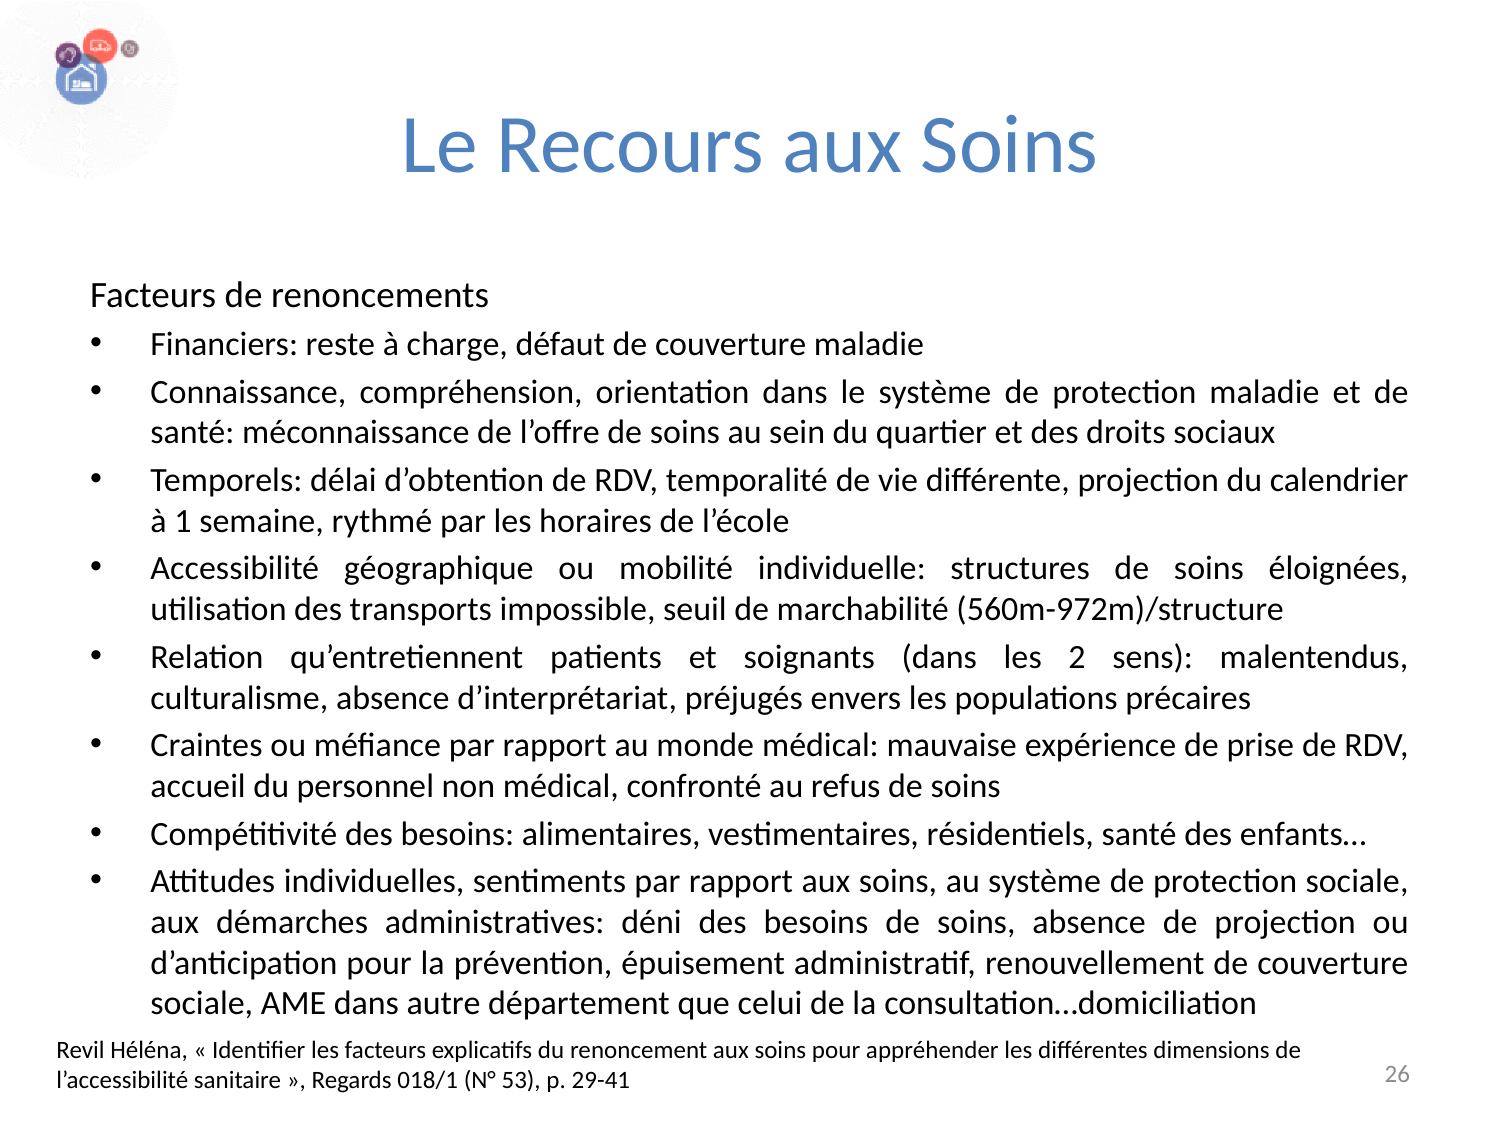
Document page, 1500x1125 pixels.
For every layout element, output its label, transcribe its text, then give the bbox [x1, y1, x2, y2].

picture [0, 1, 1500, 845]
list Facteurs de renoncements Financiers: reste à charge, défaut de couverture maladie Connaissance, compréhension, orientation dans le système de protection maladie et de santé: méconnaissance de l’offre de soins au sein du quartier et des droits sociaux Temporels: délai d’obtention de RDV, temporalité de vie différente, projection du calendrier à 1 semaine, rythmé par les horaires de l’école Accessibilité géographique ou mobilité individuelle: structures de soins éloignées, utilisation des transports impossible, seuil de marchabilité (560m-972m)/structure Relation qu’entretiennent patients et soignants (dans les 2 sens): malentendus, culturalisme, absence d’interprétariat, préjugés envers les populations précaires Craintes ou méfiance par rapport au monde médical: mauvaise expérience de prise de RDV, accueil du personnel non médical, confronté au refus de soins Compétitivité des besoins: alimentaires, vestimentaires, résidentiels, santé des enfants… Attitudes individuelles, sentiments par rapport aux soins, au système de protection sociale, aux démarches administratives: déni des besoins de soins, absence de projection ou d’anticipation pour la prévention, épuisement administratif, renouvellement de couverture sociale, AME dans autre département que celui de la consultation…domiciliation [75, 853, 1425, 1026]
text_box Revil Héléna, « Identifier les facteurs explicatifs du renoncement aux soins pour appréhender les différentes dimensions de l’accessibilité sanitaire », Regards 018/1 (N° 53), p. 29-41 [41, 1026, 1425, 1102]
